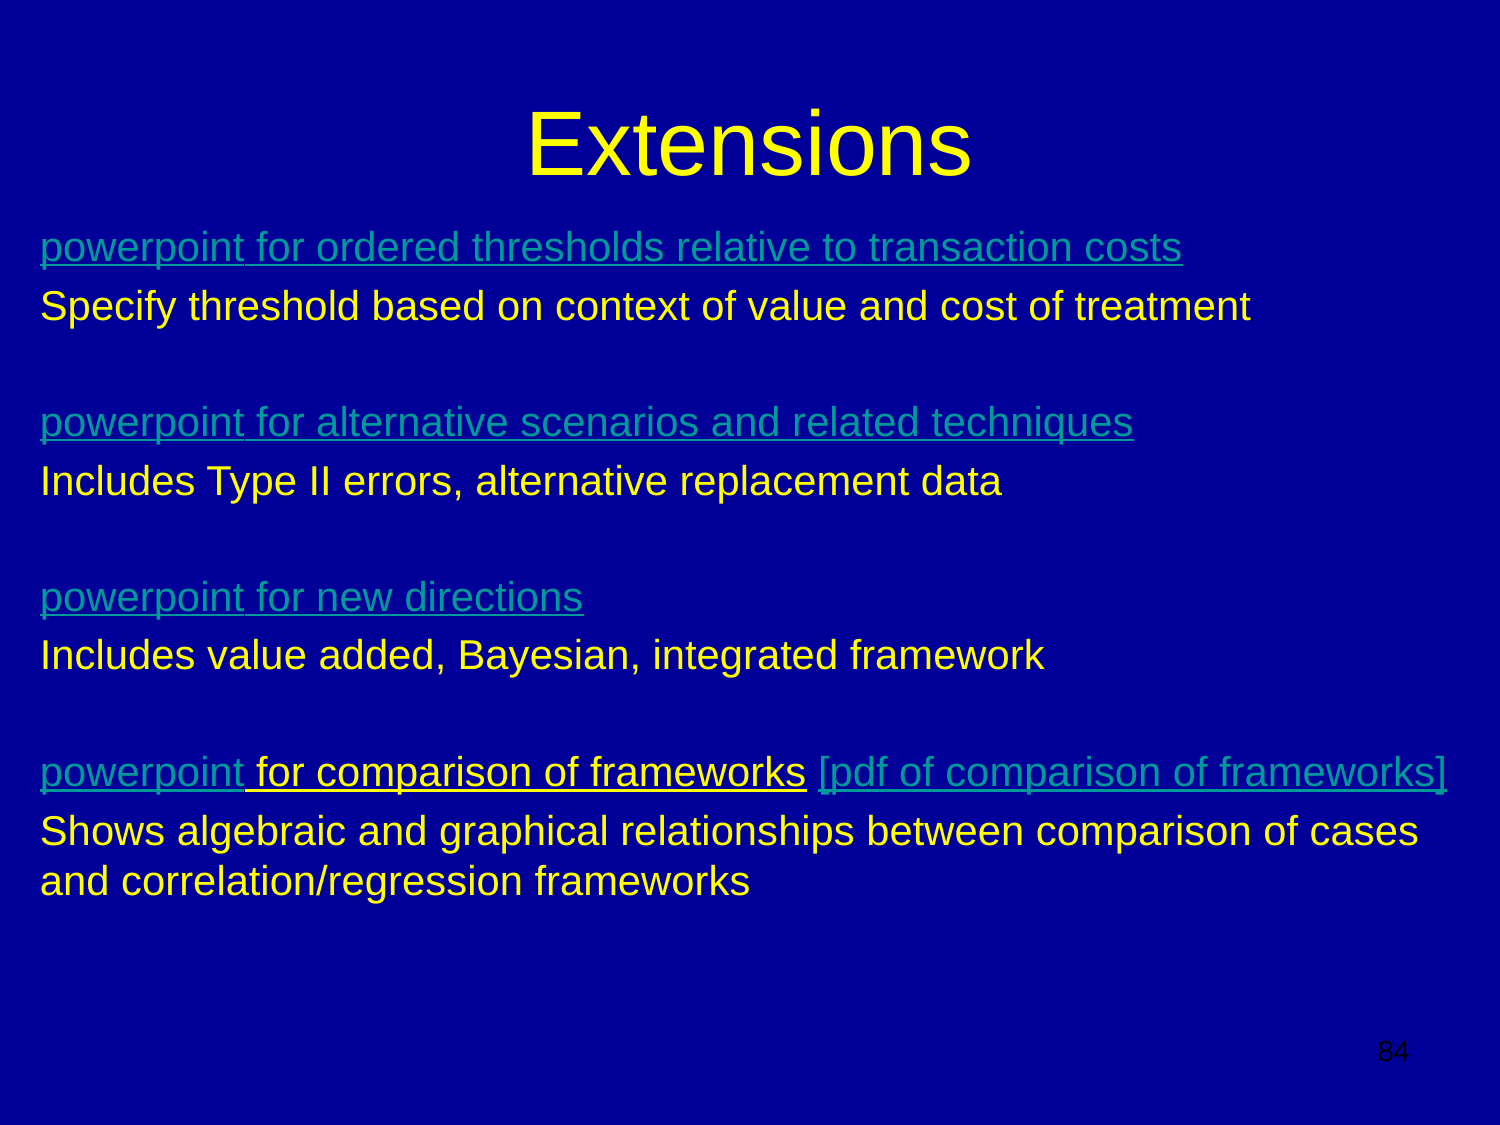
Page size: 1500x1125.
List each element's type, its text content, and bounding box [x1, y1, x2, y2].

slide_number 84 [1074, 1024, 1426, 1103]
title Extensions [74, 44, 1426, 212]
list powerpoint for ordered thresholds relative to transaction costs Specify threshold based on context of value and cost of treatment powerpoint for alternative scenarios and related techniques Includes Type II errors, alternative replacement data powerpoint for new directions Includes value added, Bayesian, integrated framework powerpoint for comparison of frameworks [pdf of comparison of frameworks] Shows algebraic and graphical relationships between comparison of cases and correlation/regression frameworks [24, 212, 1476, 956]
